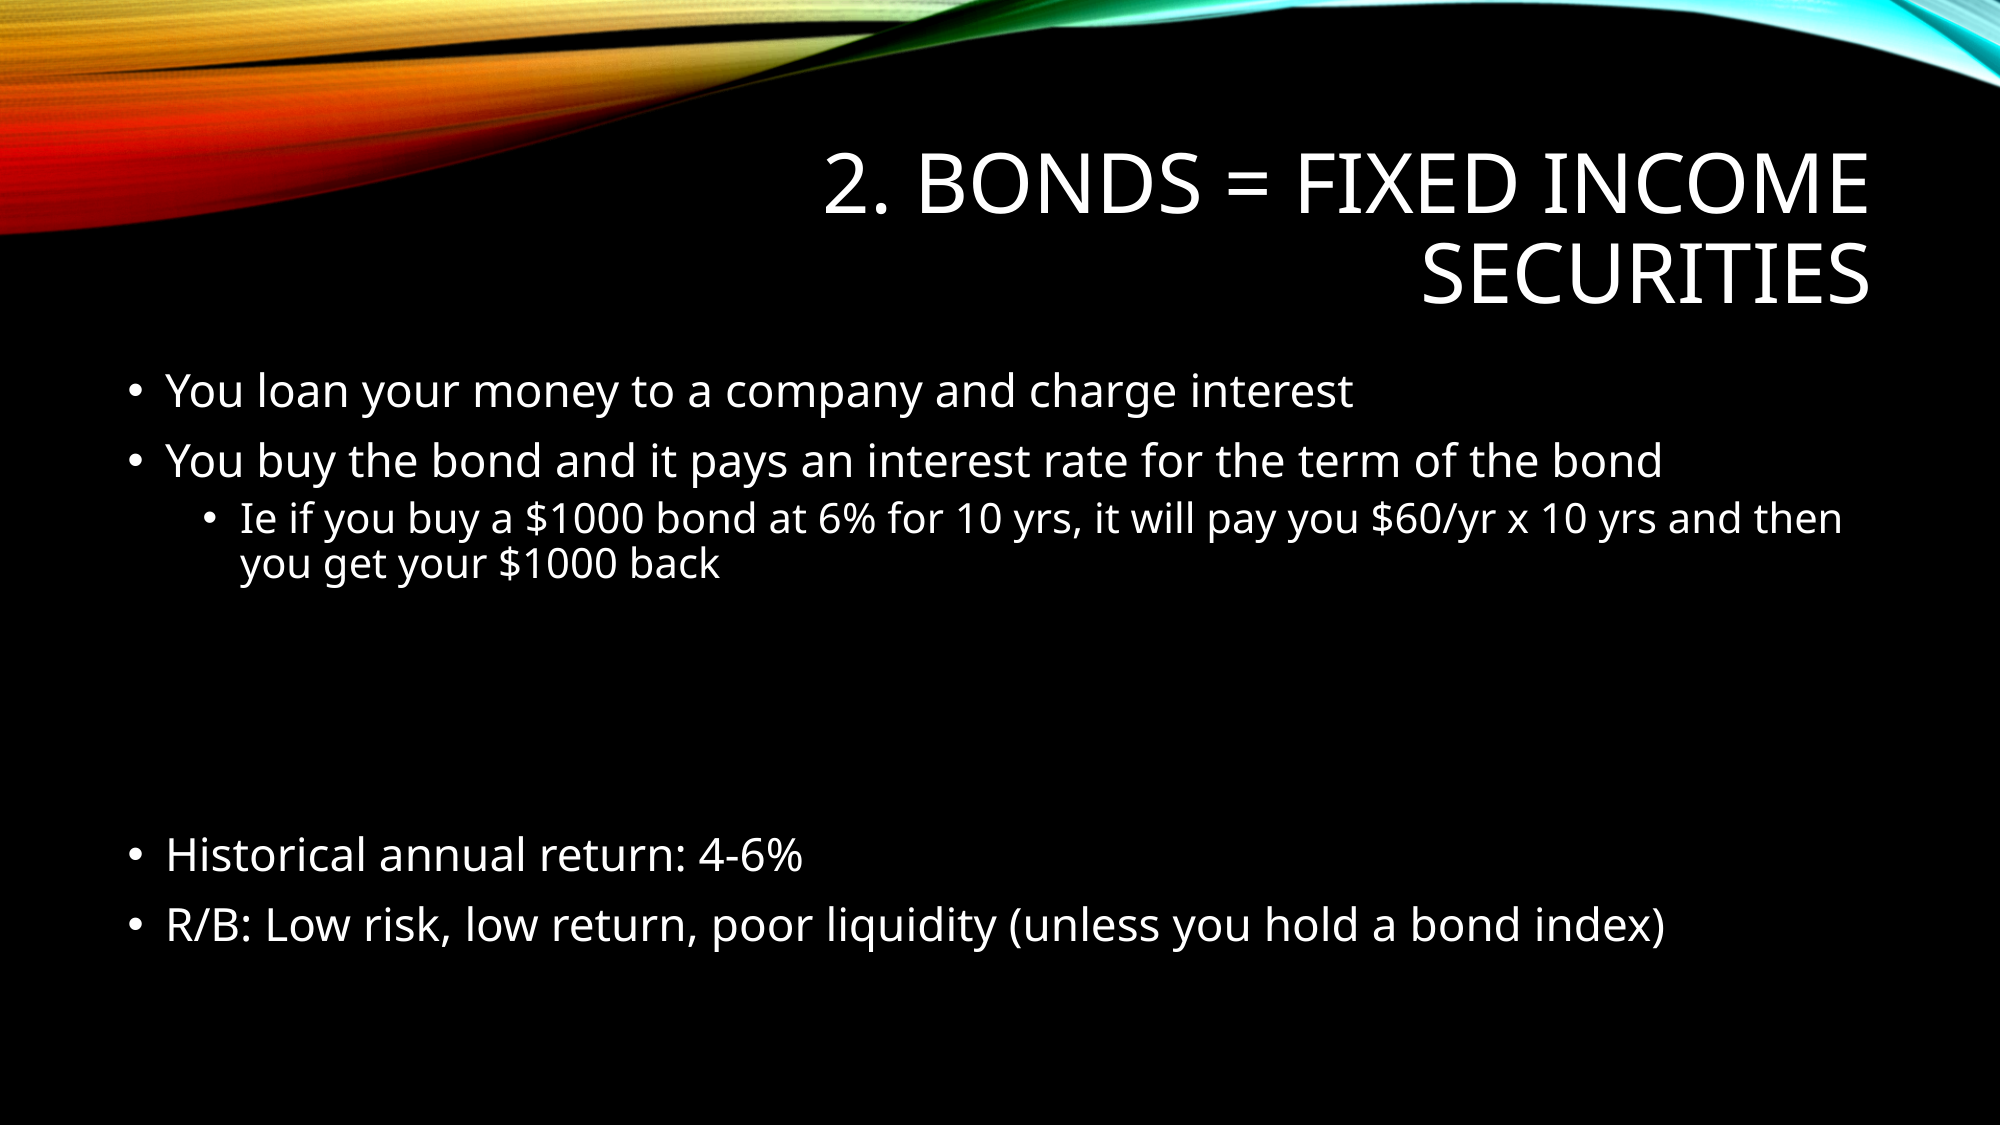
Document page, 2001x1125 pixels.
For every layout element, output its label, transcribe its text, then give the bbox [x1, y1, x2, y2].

picture [0, 0, 2000, 237]
list You loan your money to a company and charge interest You buy the bond and it pays an interest rate for the term of the bond Ie if you buy a $1000 bond at 6% for 10 yrs, it will pay you $60/yr x 10 yrs and then you get your $1000 back Historical annual return: 4-6% R/B: Low risk, low return, poor liquidity (unless you hold a bond index) [112, 360, 1888, 1021]
title 2. Bonds = fixed income securities [352, 125, 1888, 338]
